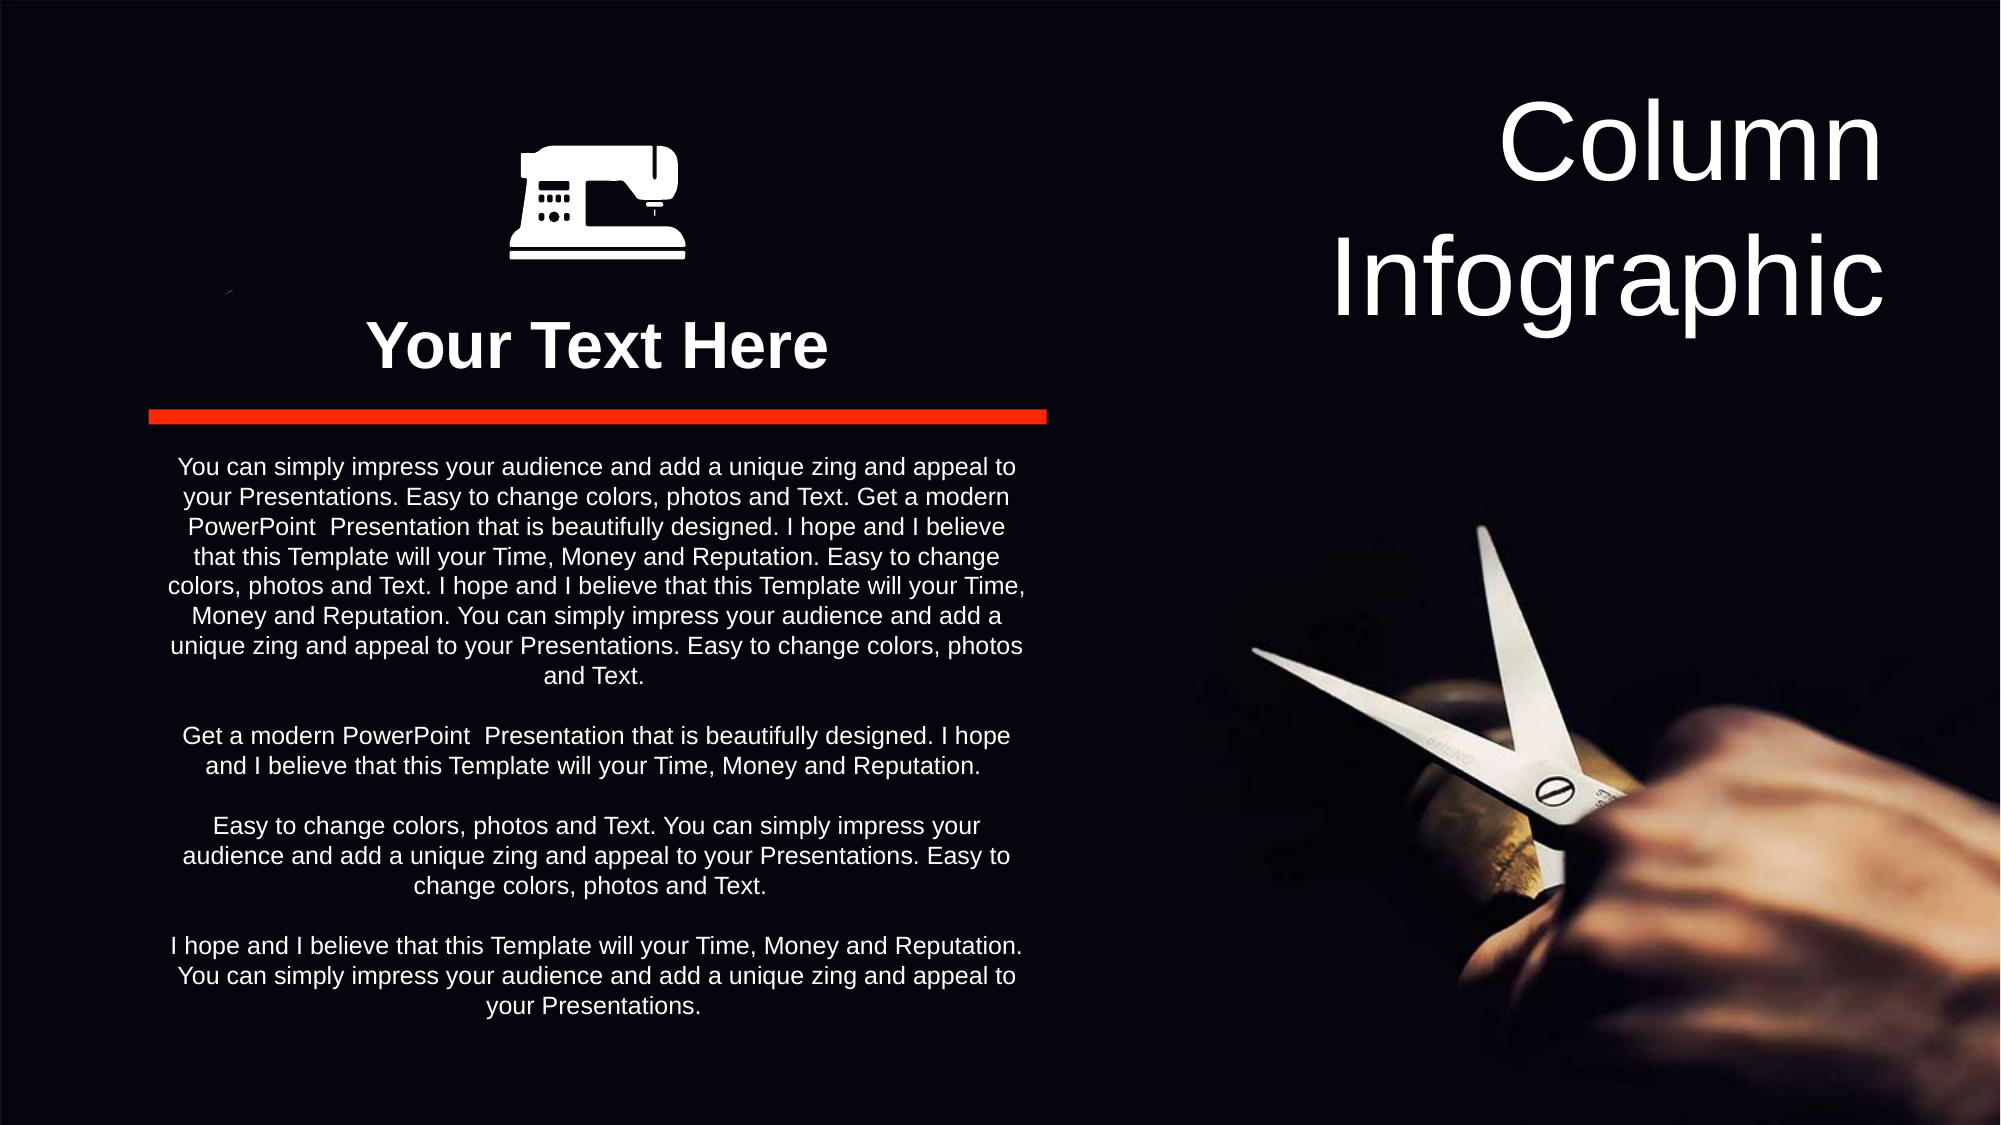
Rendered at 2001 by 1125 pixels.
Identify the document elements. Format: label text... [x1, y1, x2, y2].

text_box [148, 294, 1047, 1004]
picture [0, 0, 2001, 1125]
text_box [509, 250, 686, 260]
text_box [509, 145, 686, 247]
text_box Column Infographic [1277, 60, 1900, 345]
